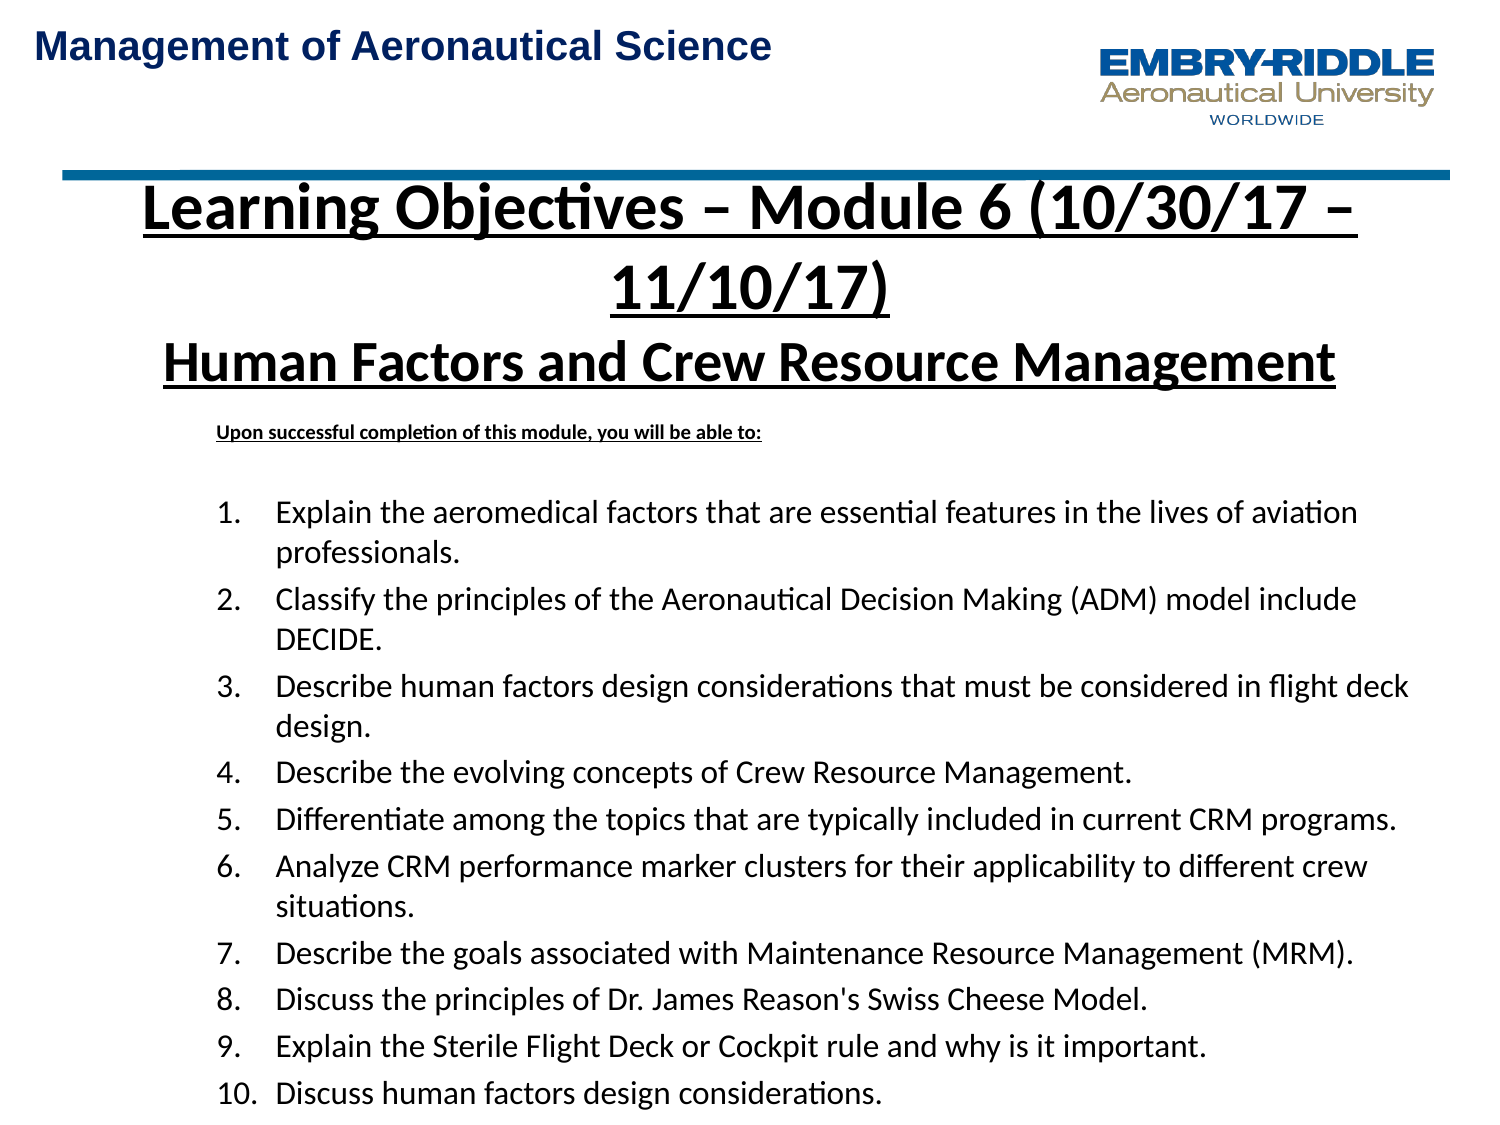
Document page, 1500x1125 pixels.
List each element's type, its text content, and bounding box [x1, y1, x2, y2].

list Upon successful completion of this module, you will be able to: Explain the aeromedical factors that are essential features in the lives of aviation professionals. Classify the principles of the Aeronautical Decision Making (ADM) model include DECIDE. Describe human factors design considerations that must be considered in flight deck design. Describe the evolving concepts of Crew Resource Management. Differentiate among the topics that are typically included in current CRM programs. Analyze CRM performance marker clusters for their applicability to different crew situations. Describe the goals associated with Maintenance Resource Management (MRM). Discuss the principles of Dr. James Reason's Swiss Cheese Model. Explain the Sterile Flight Deck or Cockpit rule and why is it important. Discuss human factors design considerations. [201, 411, 1475, 1125]
text_box Management of Aeronautical Science [0, 6, 843, 82]
picture [1100, 49, 1434, 125]
title Learning Objectives – Module 6 (10/30/17 – 11/10/17) Human Factors and Crew Resource Management [112, 155, 1388, 256]
